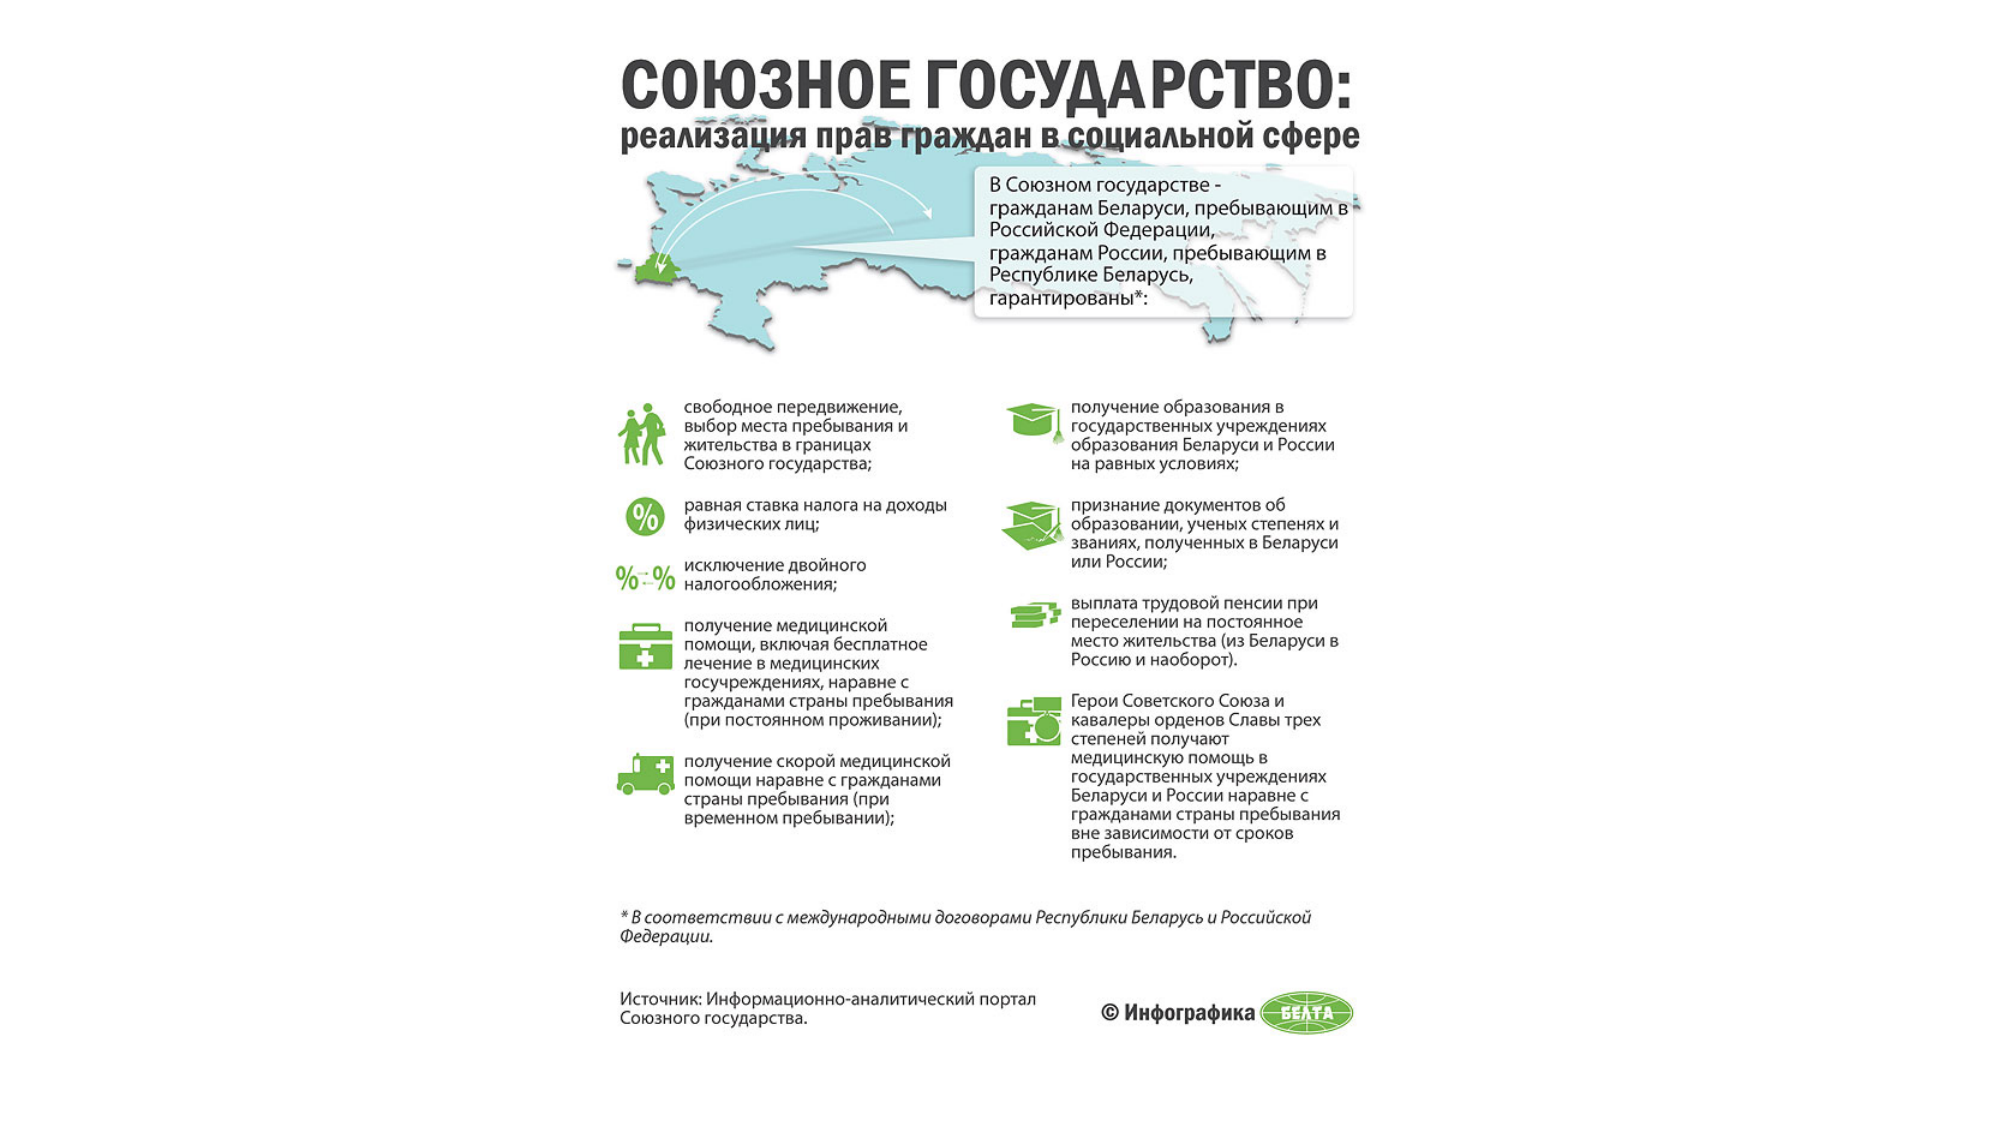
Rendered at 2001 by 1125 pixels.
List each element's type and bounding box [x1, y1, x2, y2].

picture [598, 37, 1370, 1048]
